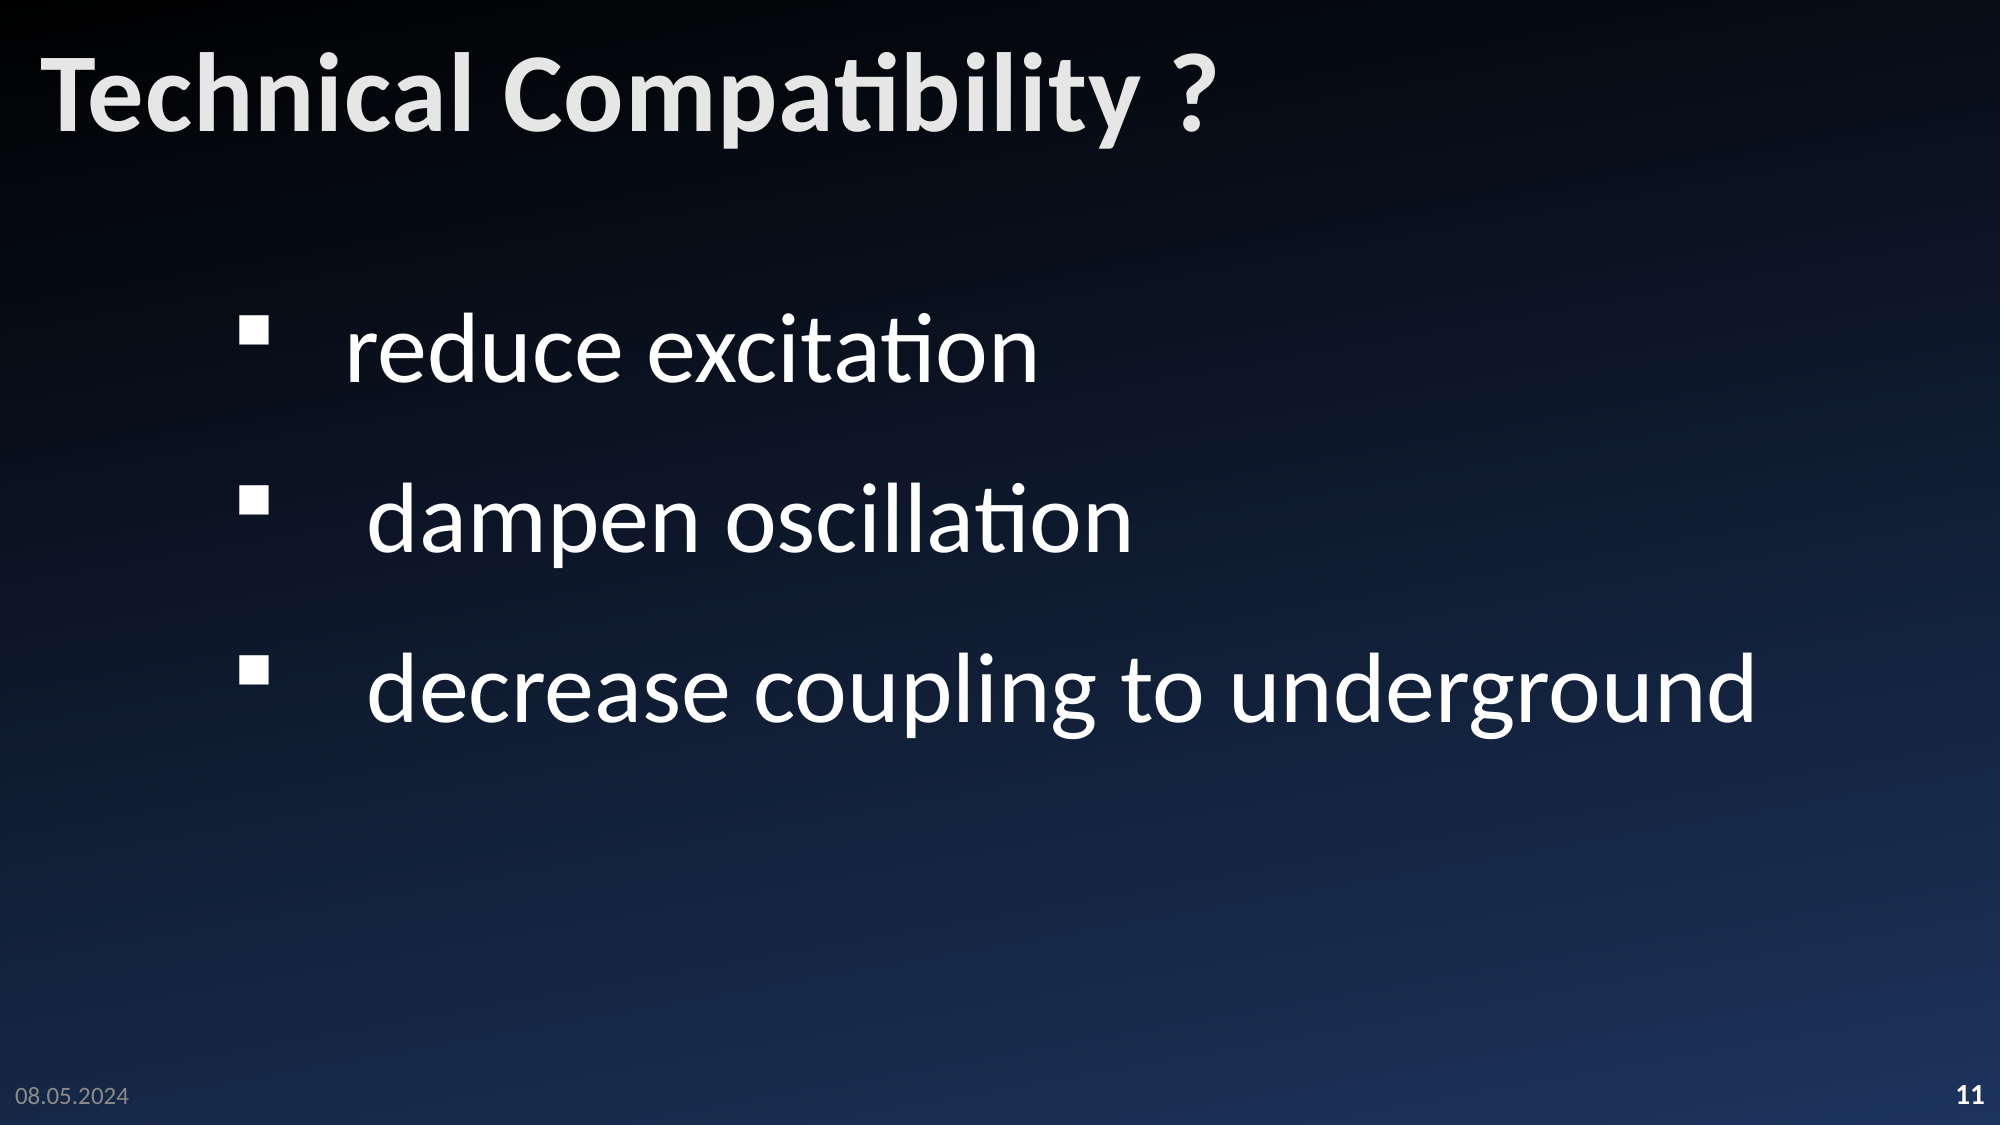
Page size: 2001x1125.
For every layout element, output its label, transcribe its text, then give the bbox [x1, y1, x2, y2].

text_box reduce excitation dampen oscillation decrease coupling to underground [217, 275, 1776, 750]
text_box Technical Compatibility ? [25, 11, 1240, 162]
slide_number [0, 1065, 450, 1125]
slide_number 11 [1550, 1062, 2000, 1123]
